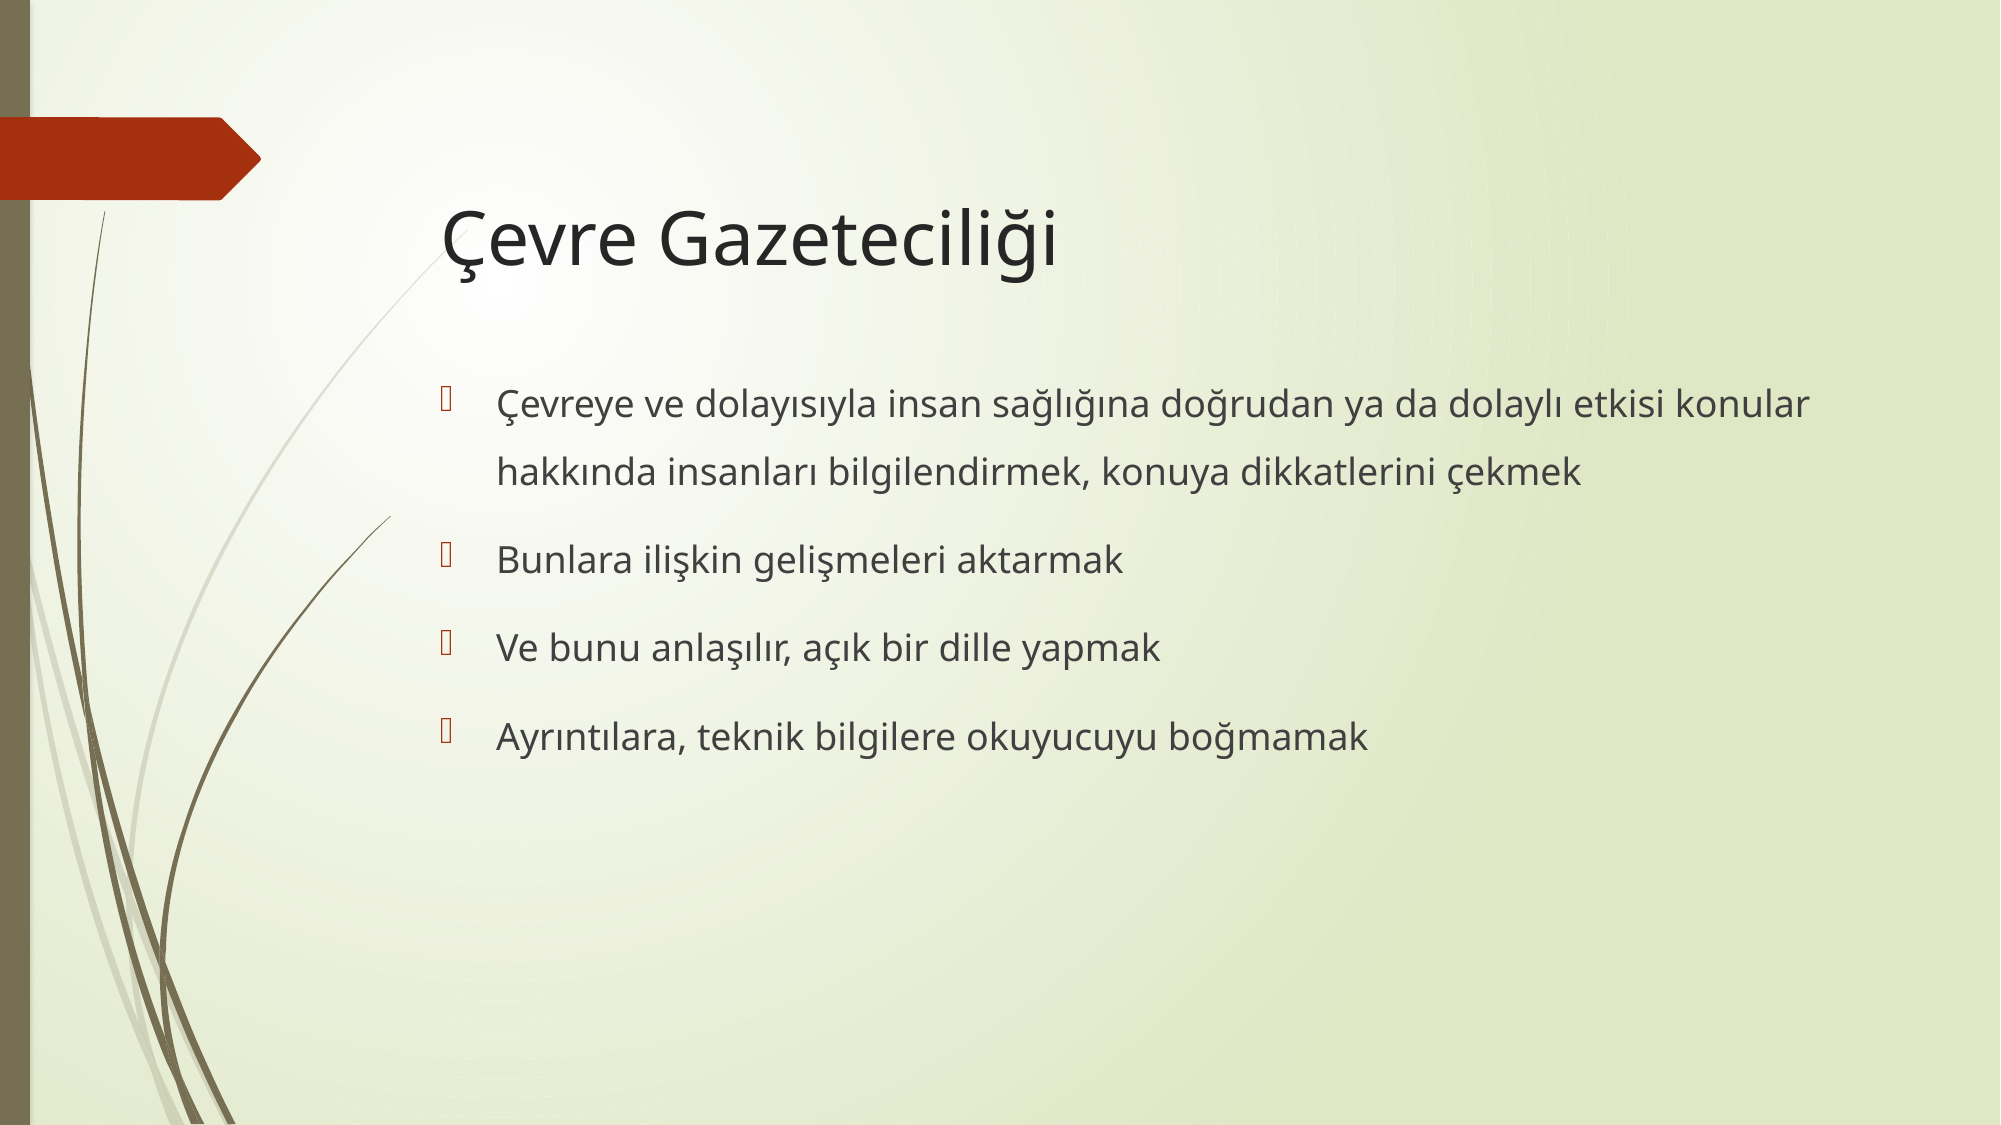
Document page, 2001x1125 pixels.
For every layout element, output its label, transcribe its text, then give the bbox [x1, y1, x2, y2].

title Çevre Gazeteciliği [425, 182, 1888, 313]
list Çevreye ve dolayısıyla insan sağlığına doğrudan ya da dolaylı etkisi konular hakkında insanları bilgilendirmek, konuya dikkatlerini çekmek Bunlara ilişkin gelişmeleri aktarmak Ve bunu anlaşılır, açık bir dille yapmak Ayrıntılara, teknik bilgilere okuyucuyu boğmamak [424, 350, 1888, 970]
